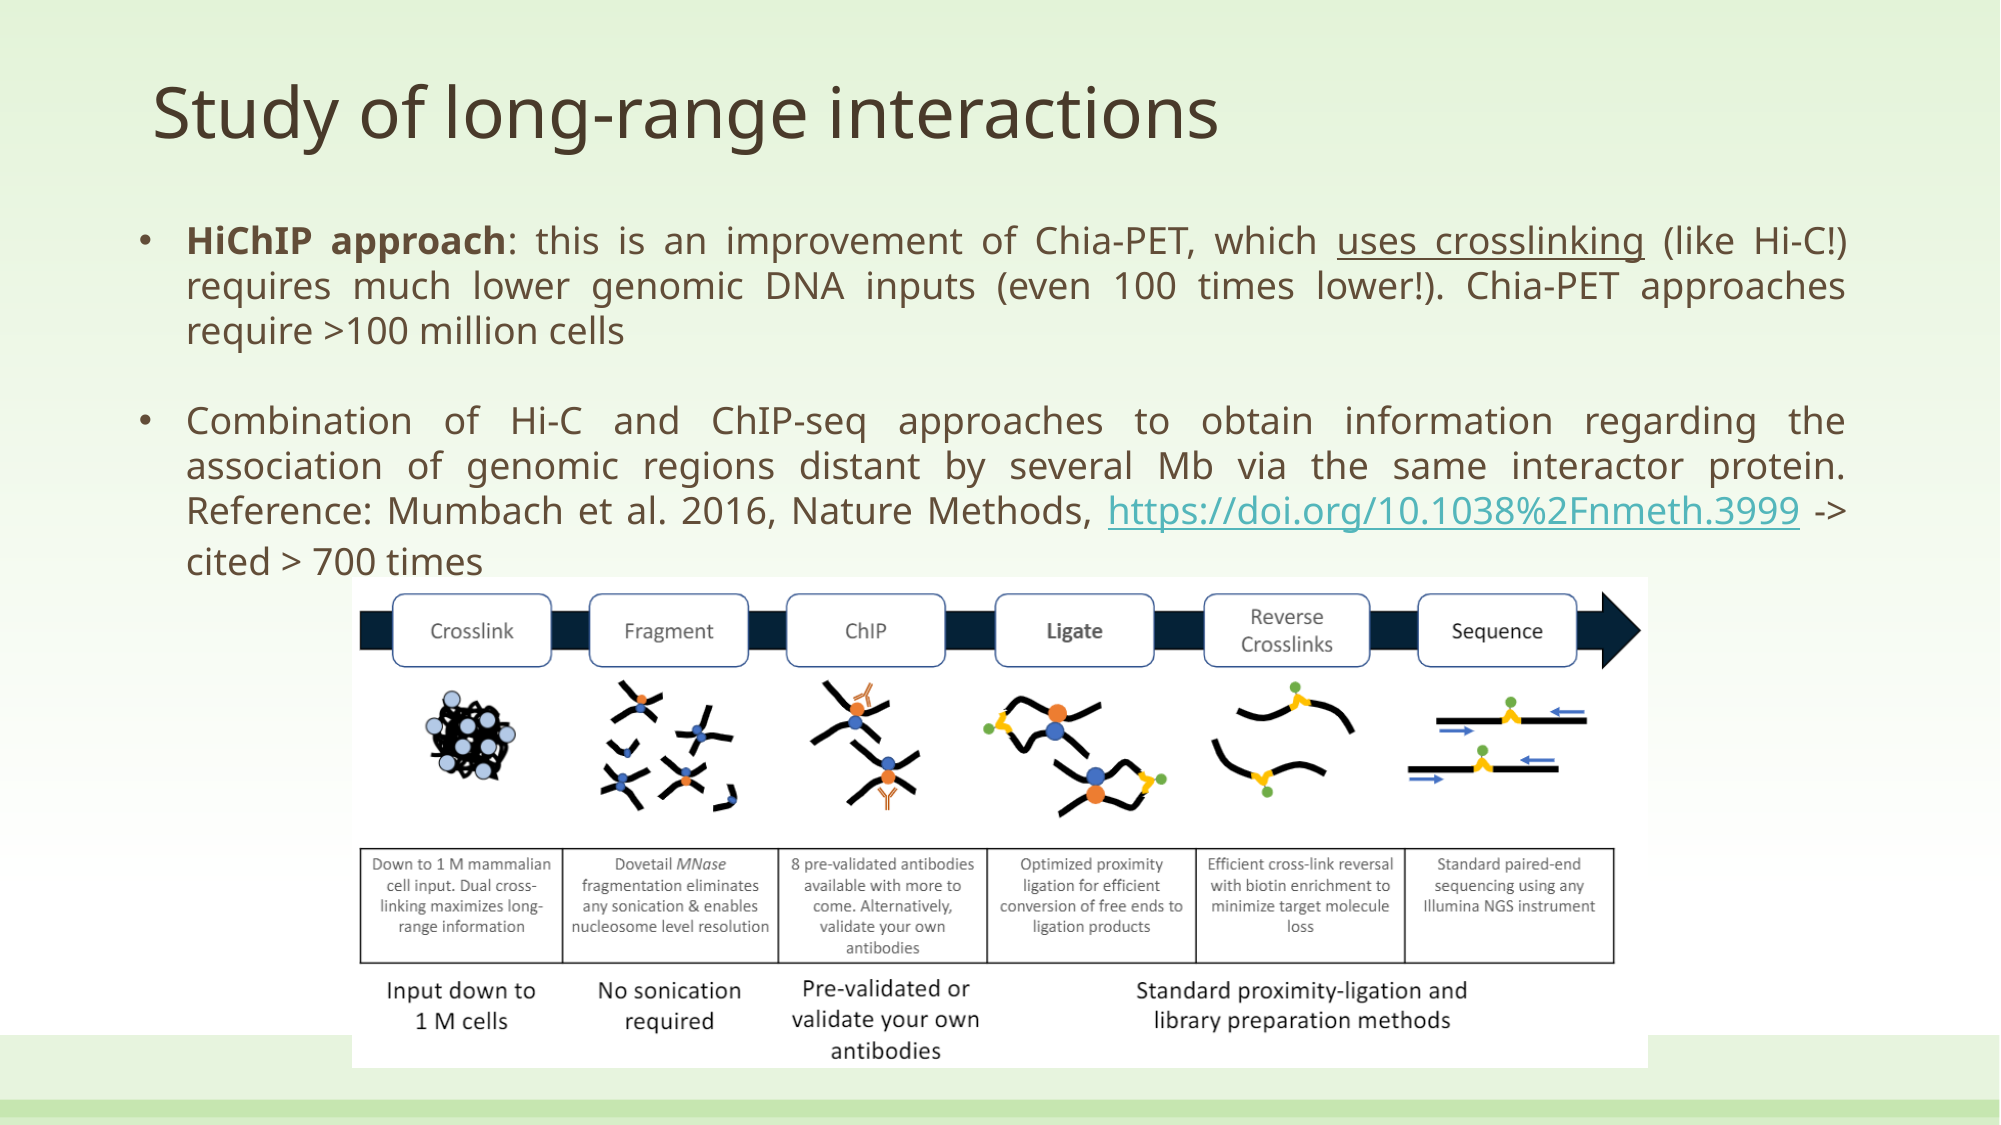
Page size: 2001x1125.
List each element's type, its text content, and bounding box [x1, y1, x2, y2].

text_box Study of long-range interactions [137, 57, 1863, 161]
picture [352, 577, 1648, 1068]
text_box HiChIP approach: this is an improvement of Chia-PET, which uses crosslinking (like Hi-C!) requires much lower genomic DNA inputs (even 100 times lower!). Chia-PET approaches require >100 million cells Combination of Hi-C and ChIP-seq approaches to obtain information regarding the association of genomic regions distant by several Mb via the same interactor protein. Reference: Mumbach et al. 2016, Nature Methods, https://doi.org/10.1038%2Fnmeth.3999 -> cited > 700 times [124, 209, 1863, 681]
